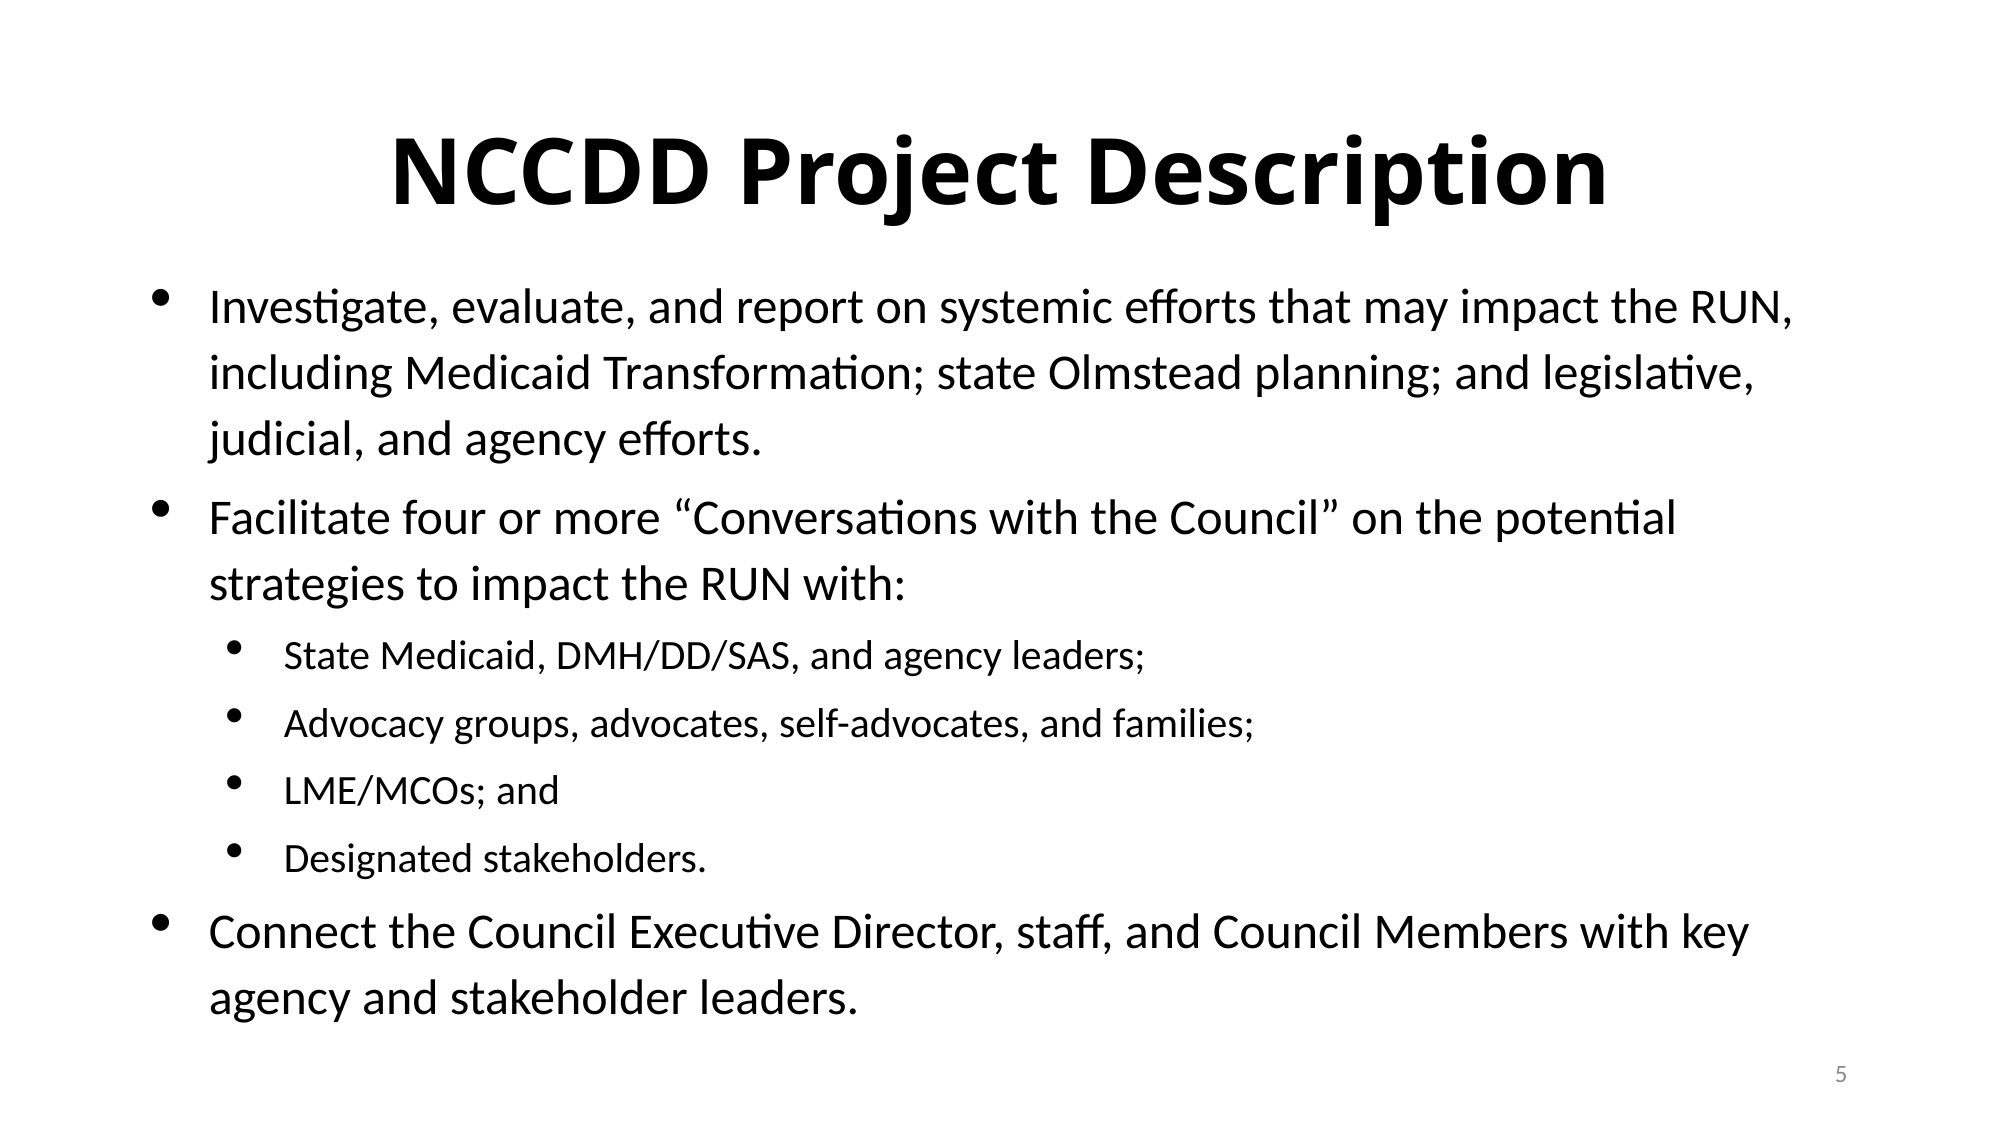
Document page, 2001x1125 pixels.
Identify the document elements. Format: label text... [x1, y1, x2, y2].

list Investigate, evaluate, and report on systemic efforts that may impact the RUN, including Medicaid Transformation; state Olmstead planning; and legislative, judicial, and agency efforts. Facilitate four or more “Conversations with the Council” on the potential strategies to impact the RUN with: State Medicaid, DMH/DD/SAS, and agency leaders; Advocacy groups, advocates, self-advocates, and families; LME/MCOs; and Designated stakeholders. Connect the Council Executive Director, staff, and Council Members with key agency and stakeholder leaders. [137, 260, 1863, 1083]
slide_number 5 [1412, 1042, 1863, 1103]
title NCCDD Project Description [137, 73, 1863, 260]
